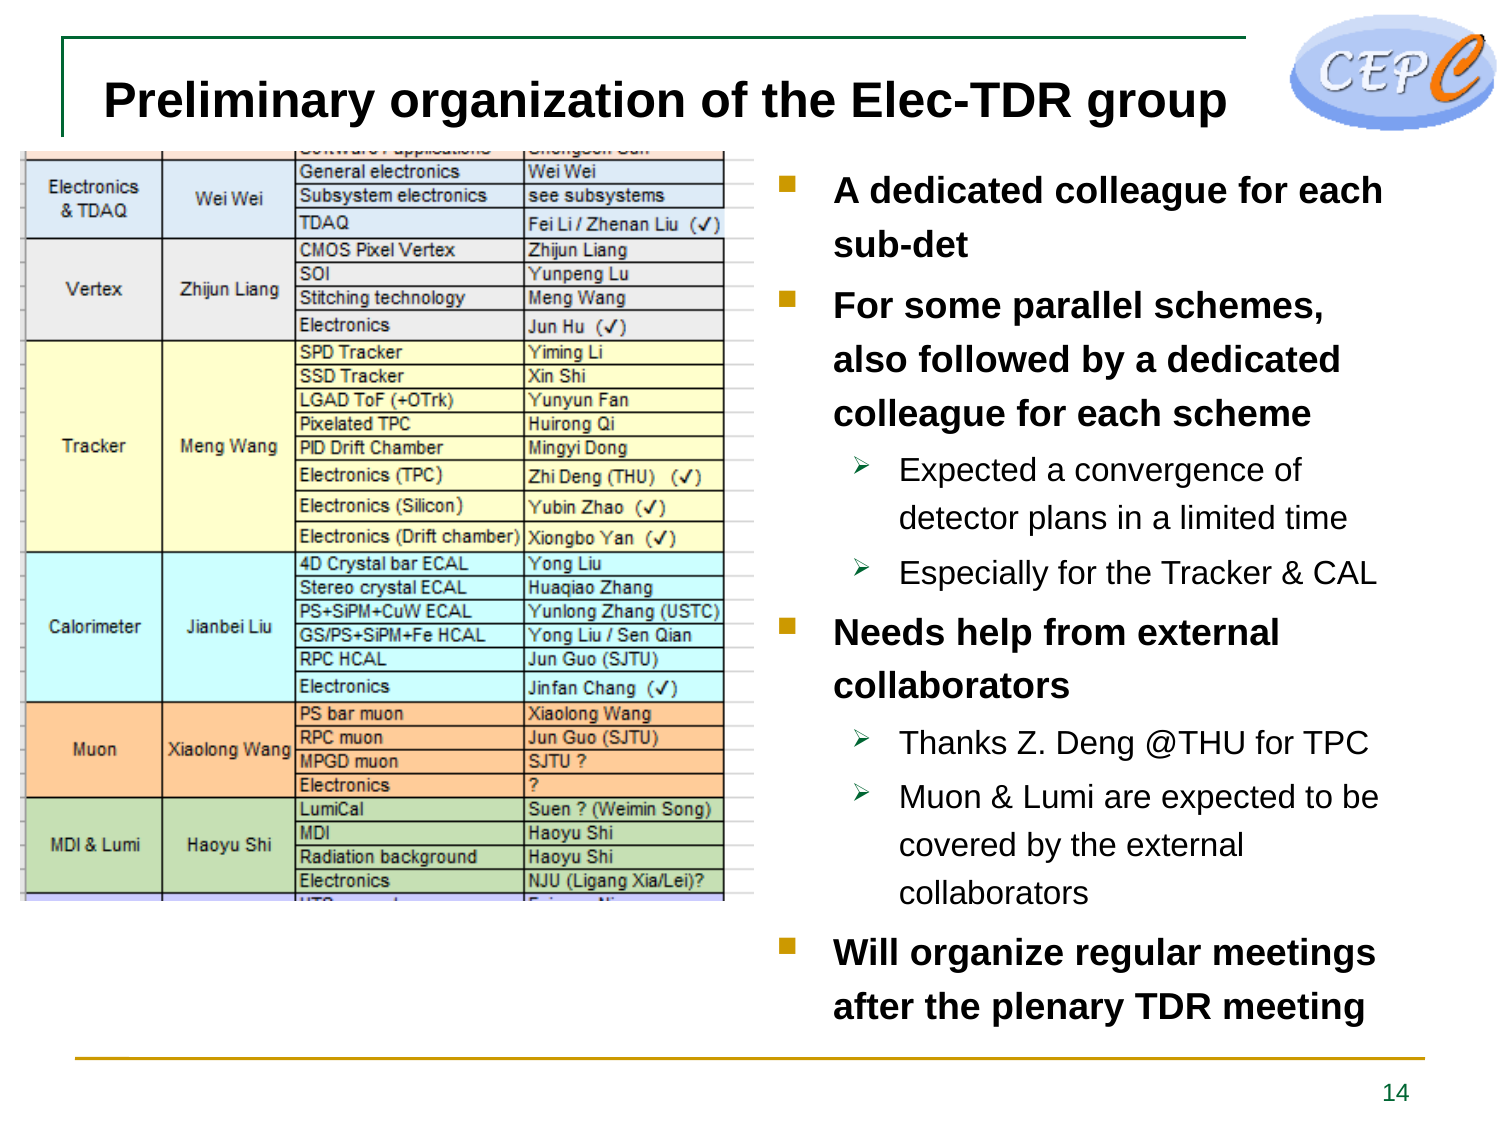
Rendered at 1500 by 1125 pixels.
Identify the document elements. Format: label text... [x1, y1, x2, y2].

list A dedicated colleague for each sub-det For some parallel schemes, also followed by a dedicated colleague for each scheme Expected a convergence of detector plans in a limited time Especially for the Tracker & CAL Needs help from external collaborators Thanks Z. Deng @THU for TPC Muon & Lumi are expected to be covered by the external collaborators Will organize regular meetings after the plenary TDR meeting [761, 148, 1426, 1048]
title Preliminary organization of the Elec-TDR group [88, 59, 1383, 138]
picture [20, 150, 754, 901]
slide_number 14 [1269, 1066, 1426, 1115]
